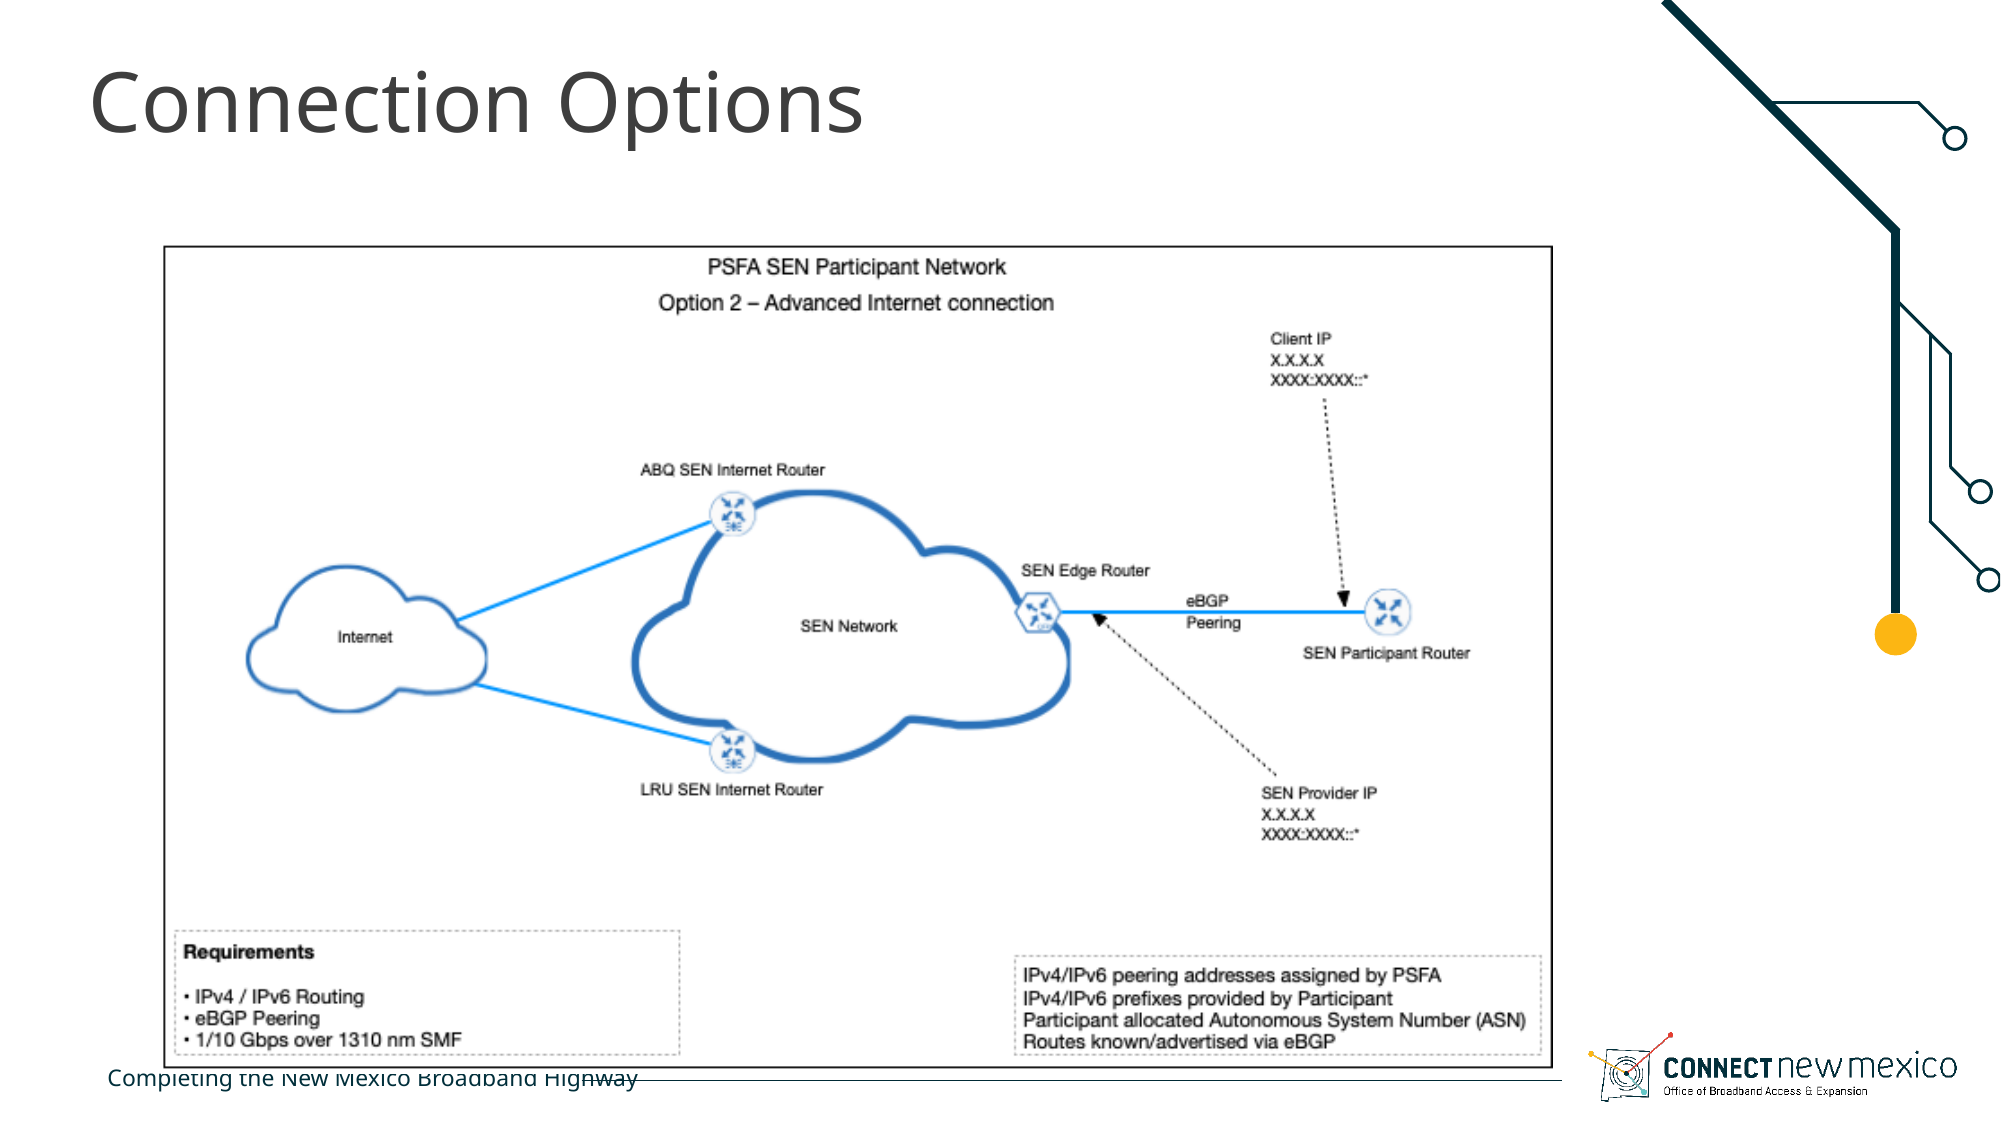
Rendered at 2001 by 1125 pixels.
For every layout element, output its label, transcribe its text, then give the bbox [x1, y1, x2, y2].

title Connection Options [80, 59, 1838, 153]
picture [1574, 1011, 1970, 1122]
picture [162, 151, 1553, 1076]
